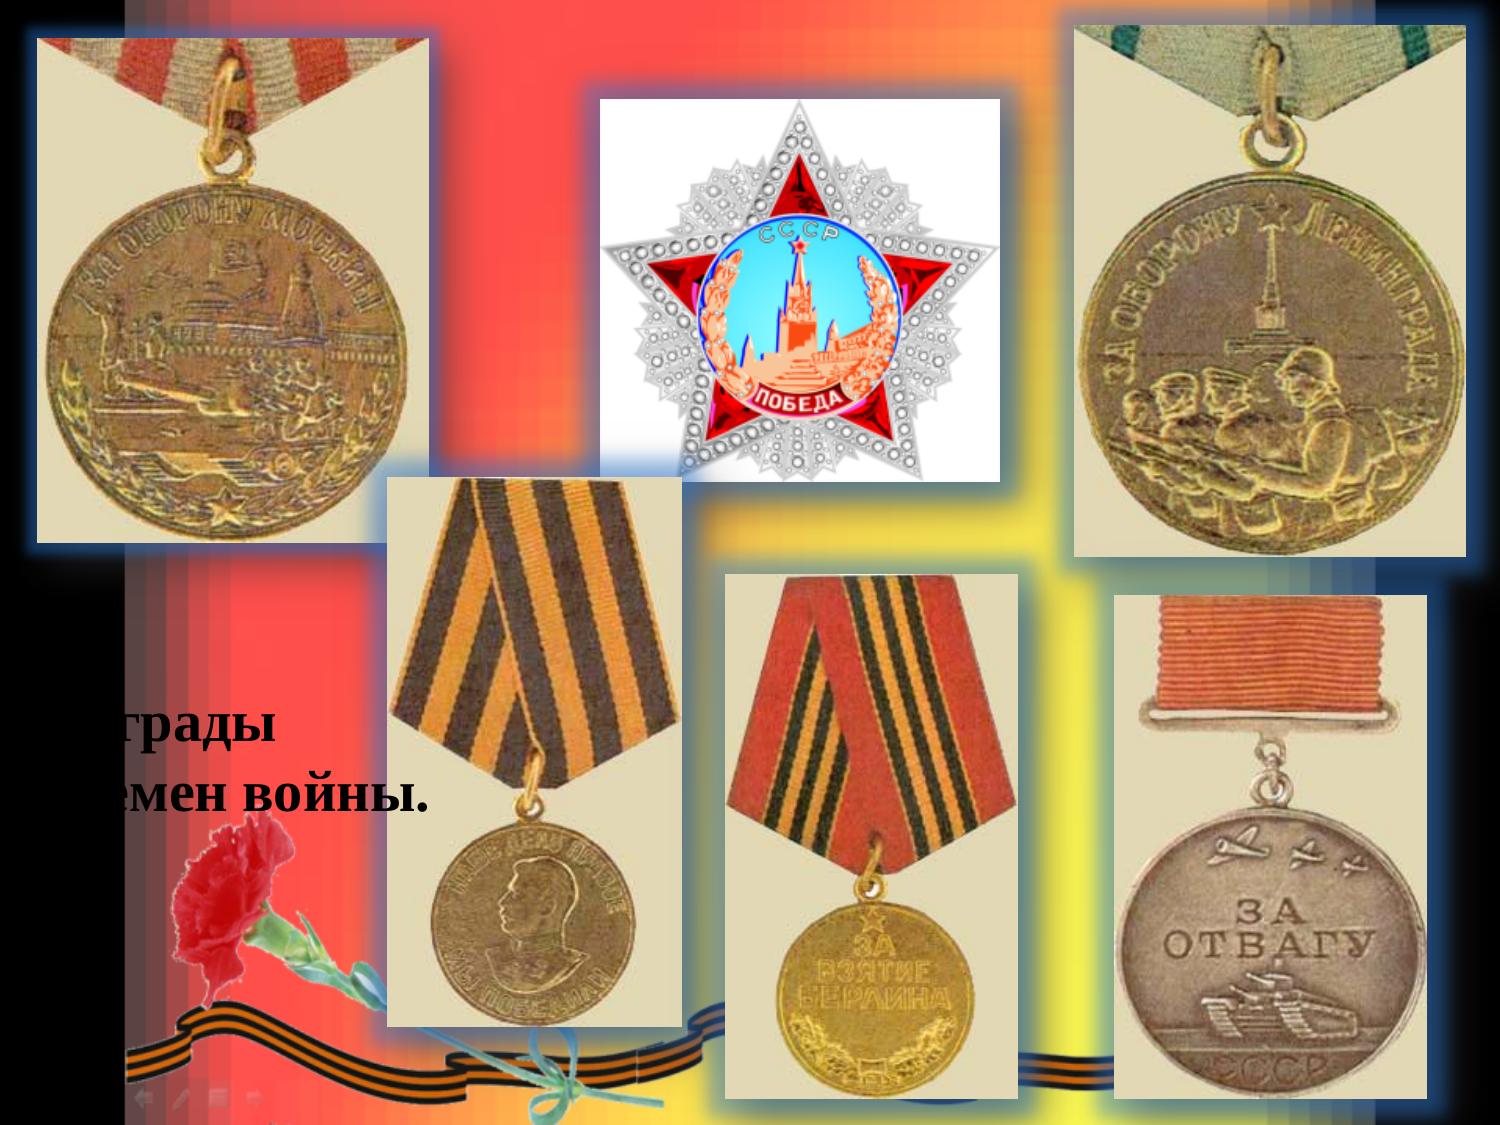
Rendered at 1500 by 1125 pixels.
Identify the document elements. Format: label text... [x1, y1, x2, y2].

picture [0, 0, 1500, 1125]
text_box Награды времен войны. [24, 675, 382, 831]
